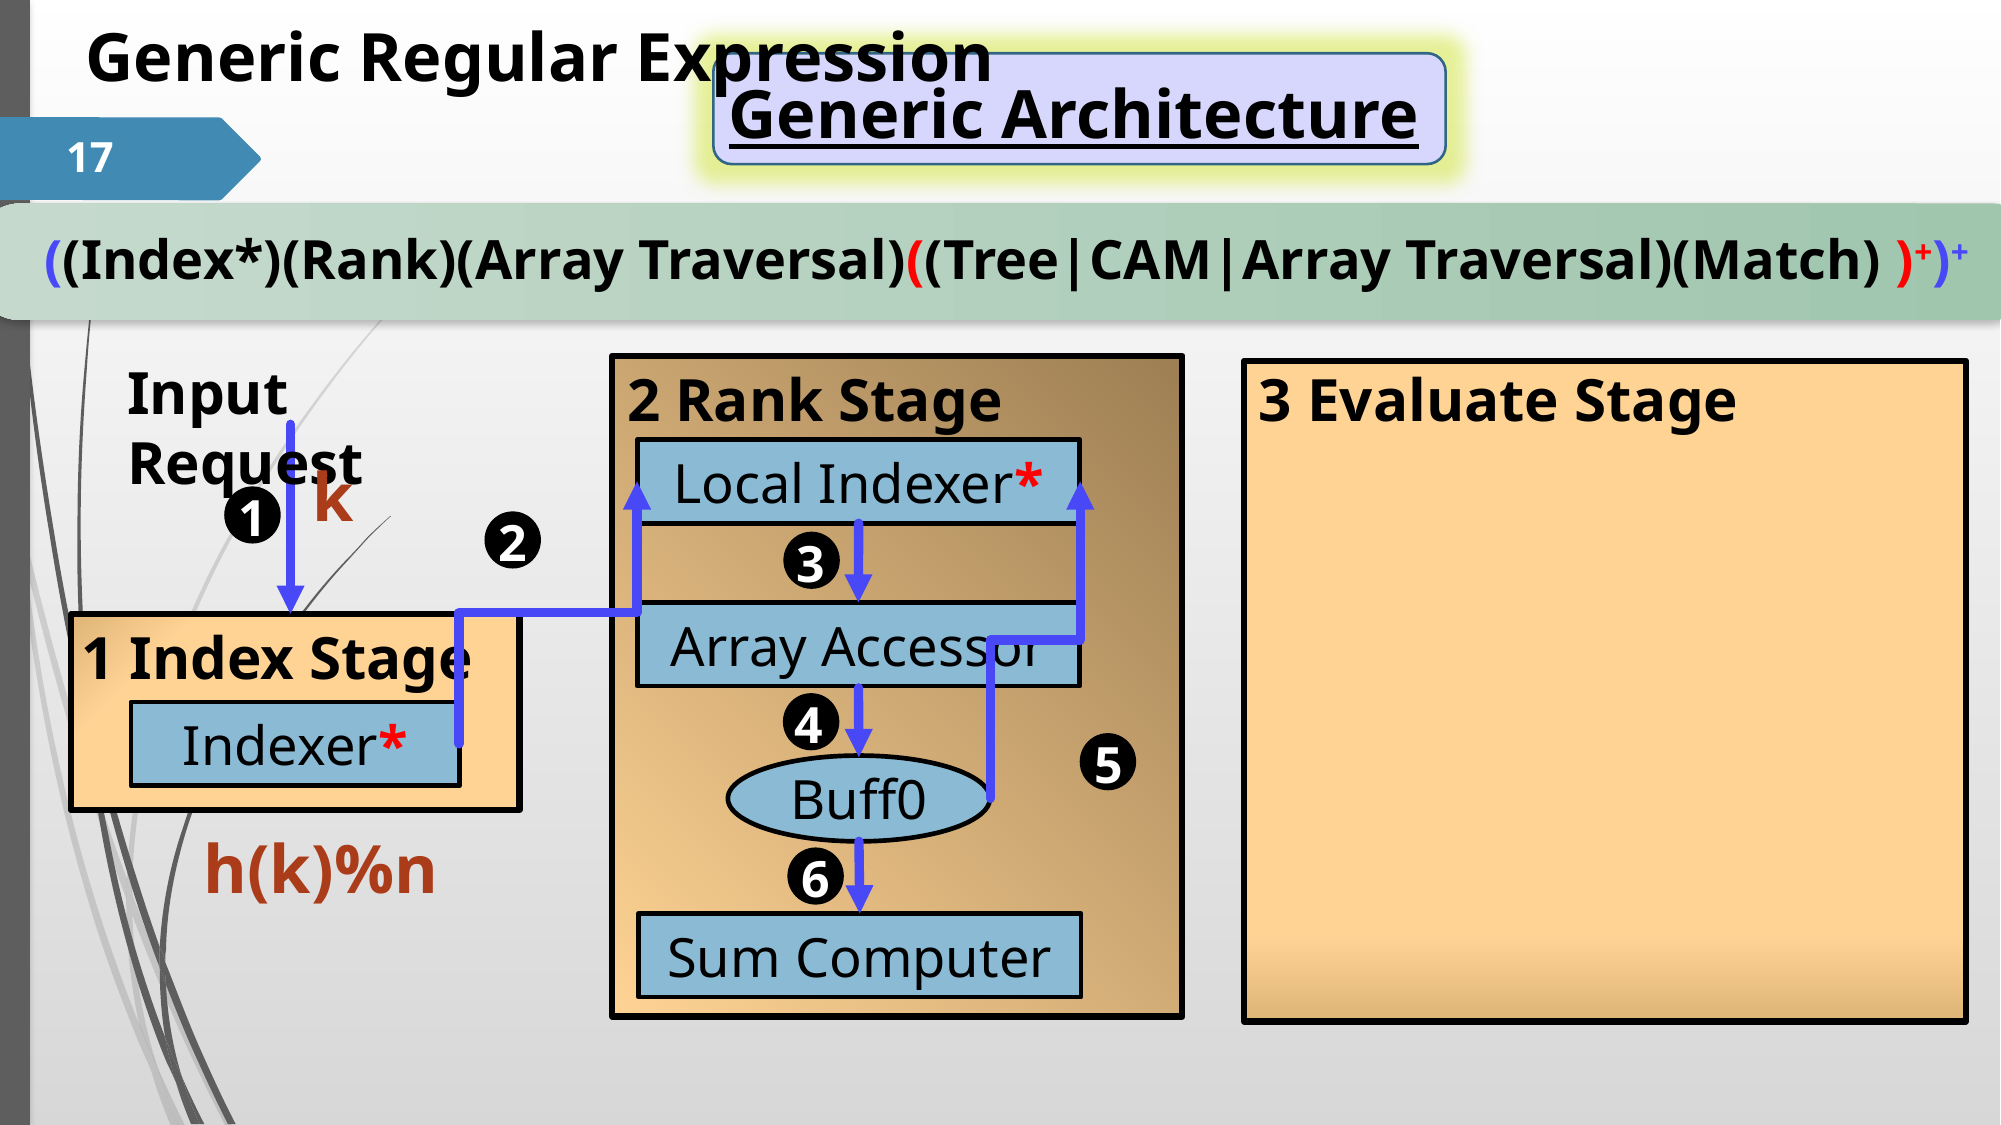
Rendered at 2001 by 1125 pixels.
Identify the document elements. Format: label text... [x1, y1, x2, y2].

text_box 3 Evaluate Stage [1244, 355, 1772, 441]
text_box Array Accessor [641, 601, 985, 687]
text_box 2 Rank Stage [612, 355, 1080, 441]
text_box k [297, 447, 356, 543]
text_box 1 [223, 479, 278, 555]
text_box [836, 545, 840, 575]
text_box 5 [1083, 726, 1134, 802]
text_box [70, 699, 521, 811]
text_box 1 Index Stage [66, 613, 454, 699]
text_box [611, 354, 1184, 1018]
text_box h(k)%n [188, 819, 511, 914]
text_box Indexer* [130, 701, 461, 787]
text_box [1243, 360, 1967, 1023]
text_box Sum Computer [637, 912, 1082, 998]
text_box Input Request [112, 348, 541, 504]
text_box Buff0 [726, 754, 990, 843]
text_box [989, 481, 1081, 799]
text_box 6 [787, 840, 841, 916]
text_box Local Indexer* [636, 438, 1081, 524]
text_box ((Index*)(Rank)(Array Traversal)((Tree|CAM|Array Traversal)(Match) )+)+ [0, 203, 2000, 321]
slide_number 17 [0, 96, 130, 222]
text_box 3 [781, 524, 836, 600]
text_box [713, 52, 1618, 165]
text_box 4 [779, 686, 834, 761]
text_box [834, 705, 840, 739]
text_box Generic Regular Expression [71, 6, 1099, 102]
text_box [458, 481, 638, 745]
